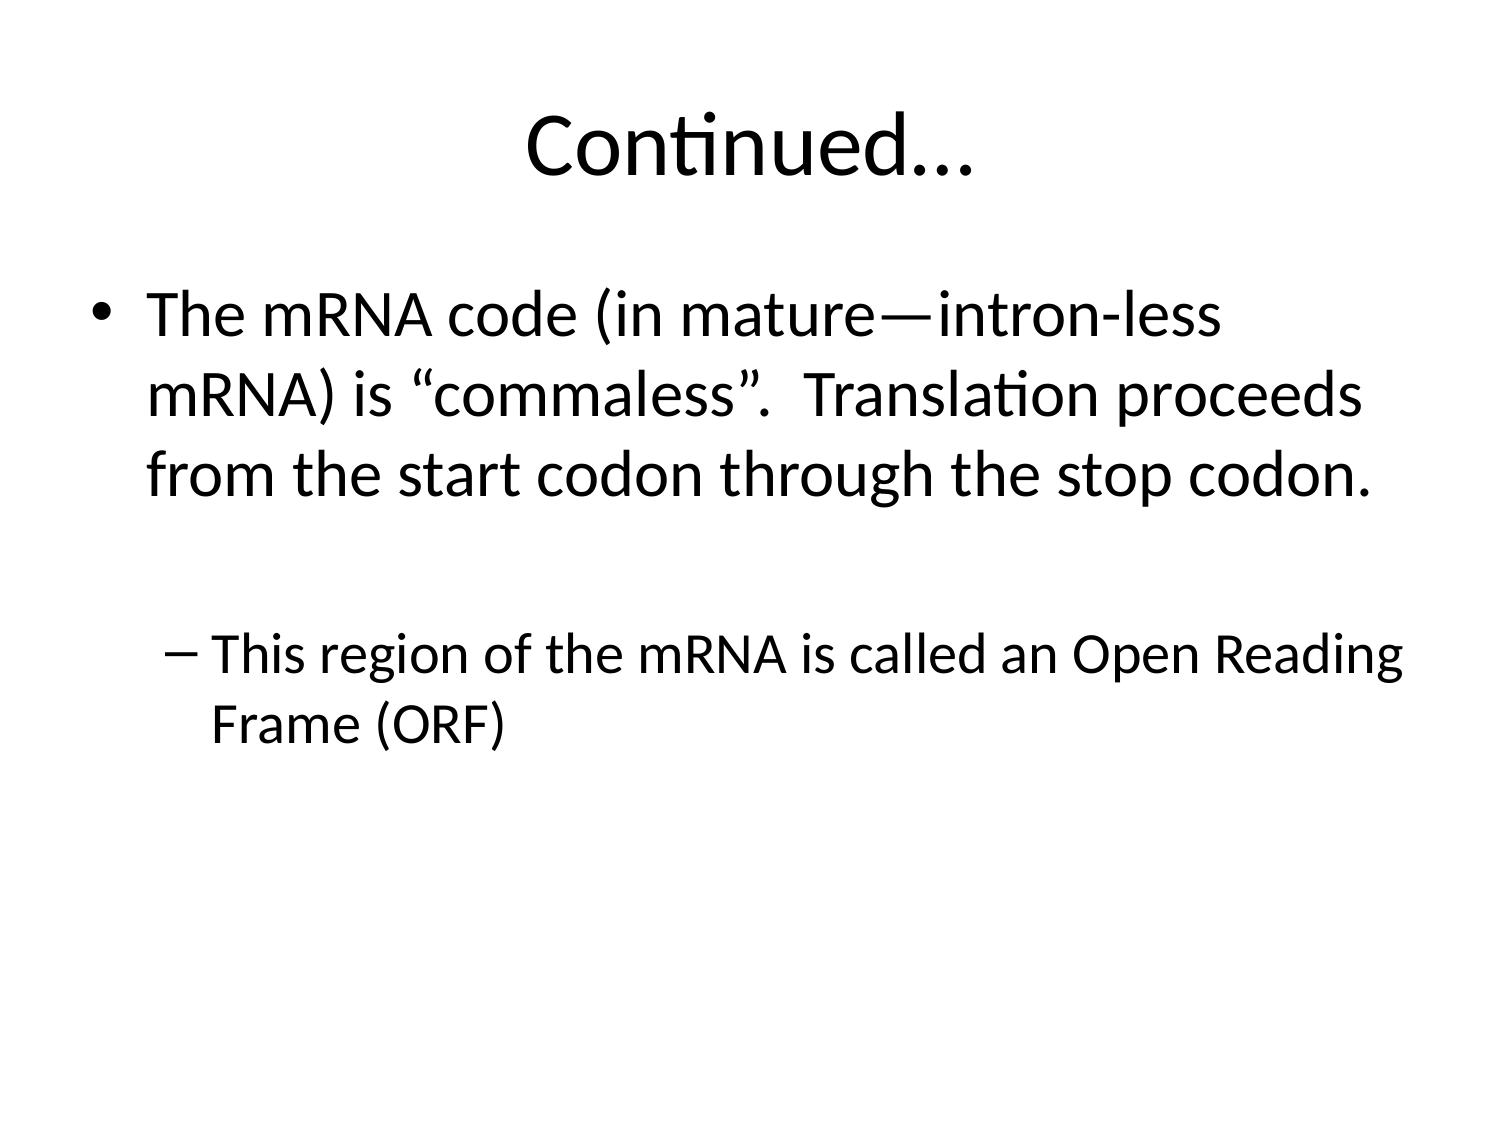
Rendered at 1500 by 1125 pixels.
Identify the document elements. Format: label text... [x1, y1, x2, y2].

title Continued… [75, 45, 1425, 233]
list The mRNA code (in mature—intron-less mRNA) is “commaless”. Translation proceeds from the start codon through the stop codon. This region of the mRNA is called an Open Reading Frame (ORF) [75, 262, 1425, 1005]
